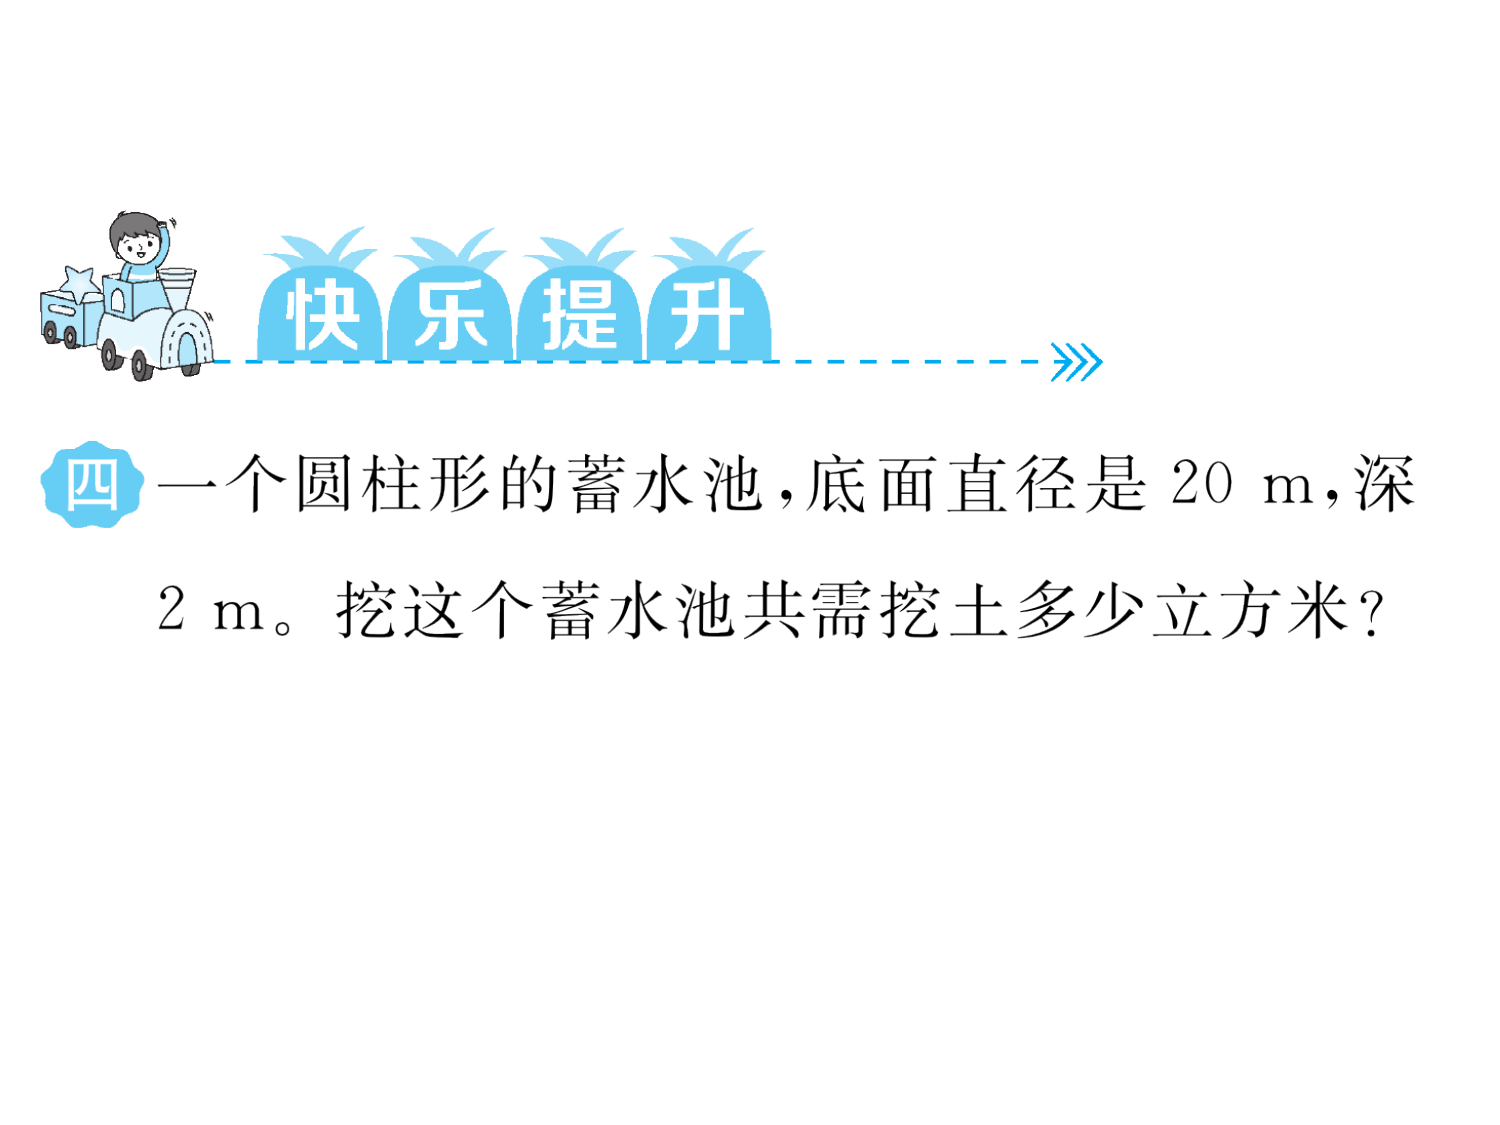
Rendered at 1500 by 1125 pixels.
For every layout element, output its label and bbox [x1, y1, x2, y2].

picture [35, 177, 1453, 921]
